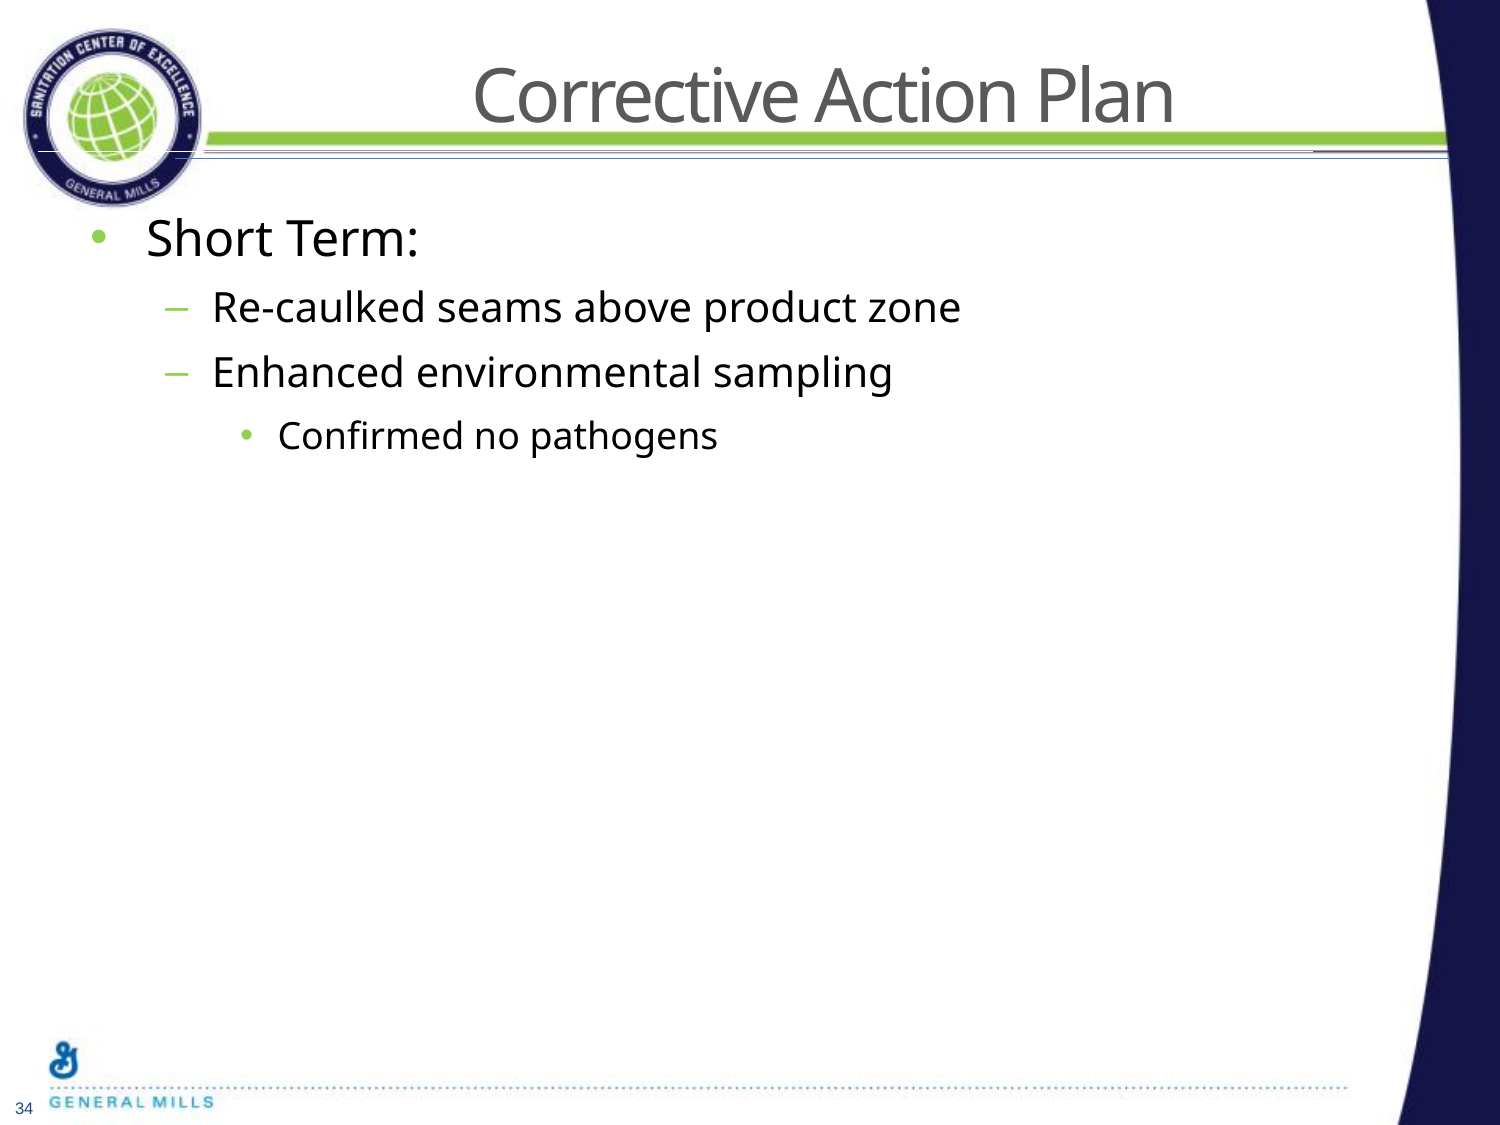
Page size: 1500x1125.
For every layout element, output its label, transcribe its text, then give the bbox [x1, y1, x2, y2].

list Short Term: Re-caulked seams above product zone Enhanced environmental sampling Confirmed no pathogens [75, 210, 1425, 1032]
title Corrective Action Plan [202, 0, 1448, 138]
picture [0, 0, 1500, 1125]
